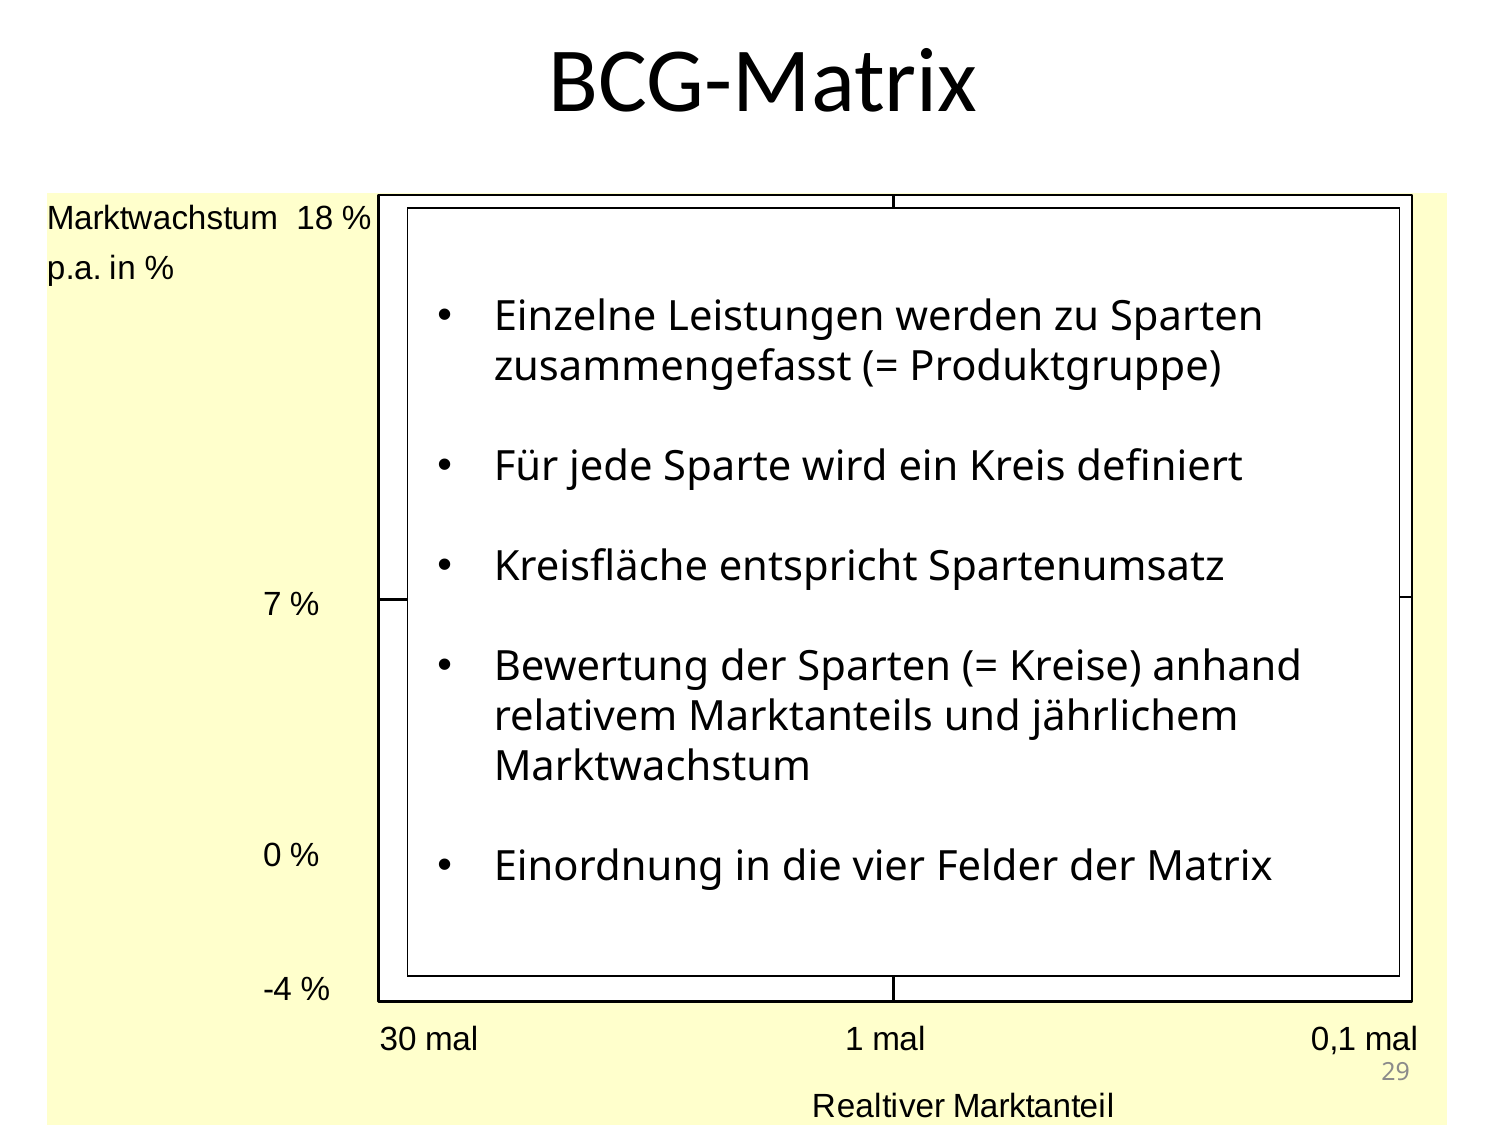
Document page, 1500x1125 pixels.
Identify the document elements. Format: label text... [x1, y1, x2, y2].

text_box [46, 193, 1447, 1125]
title BCG-Matrix [88, 0, 1439, 149]
